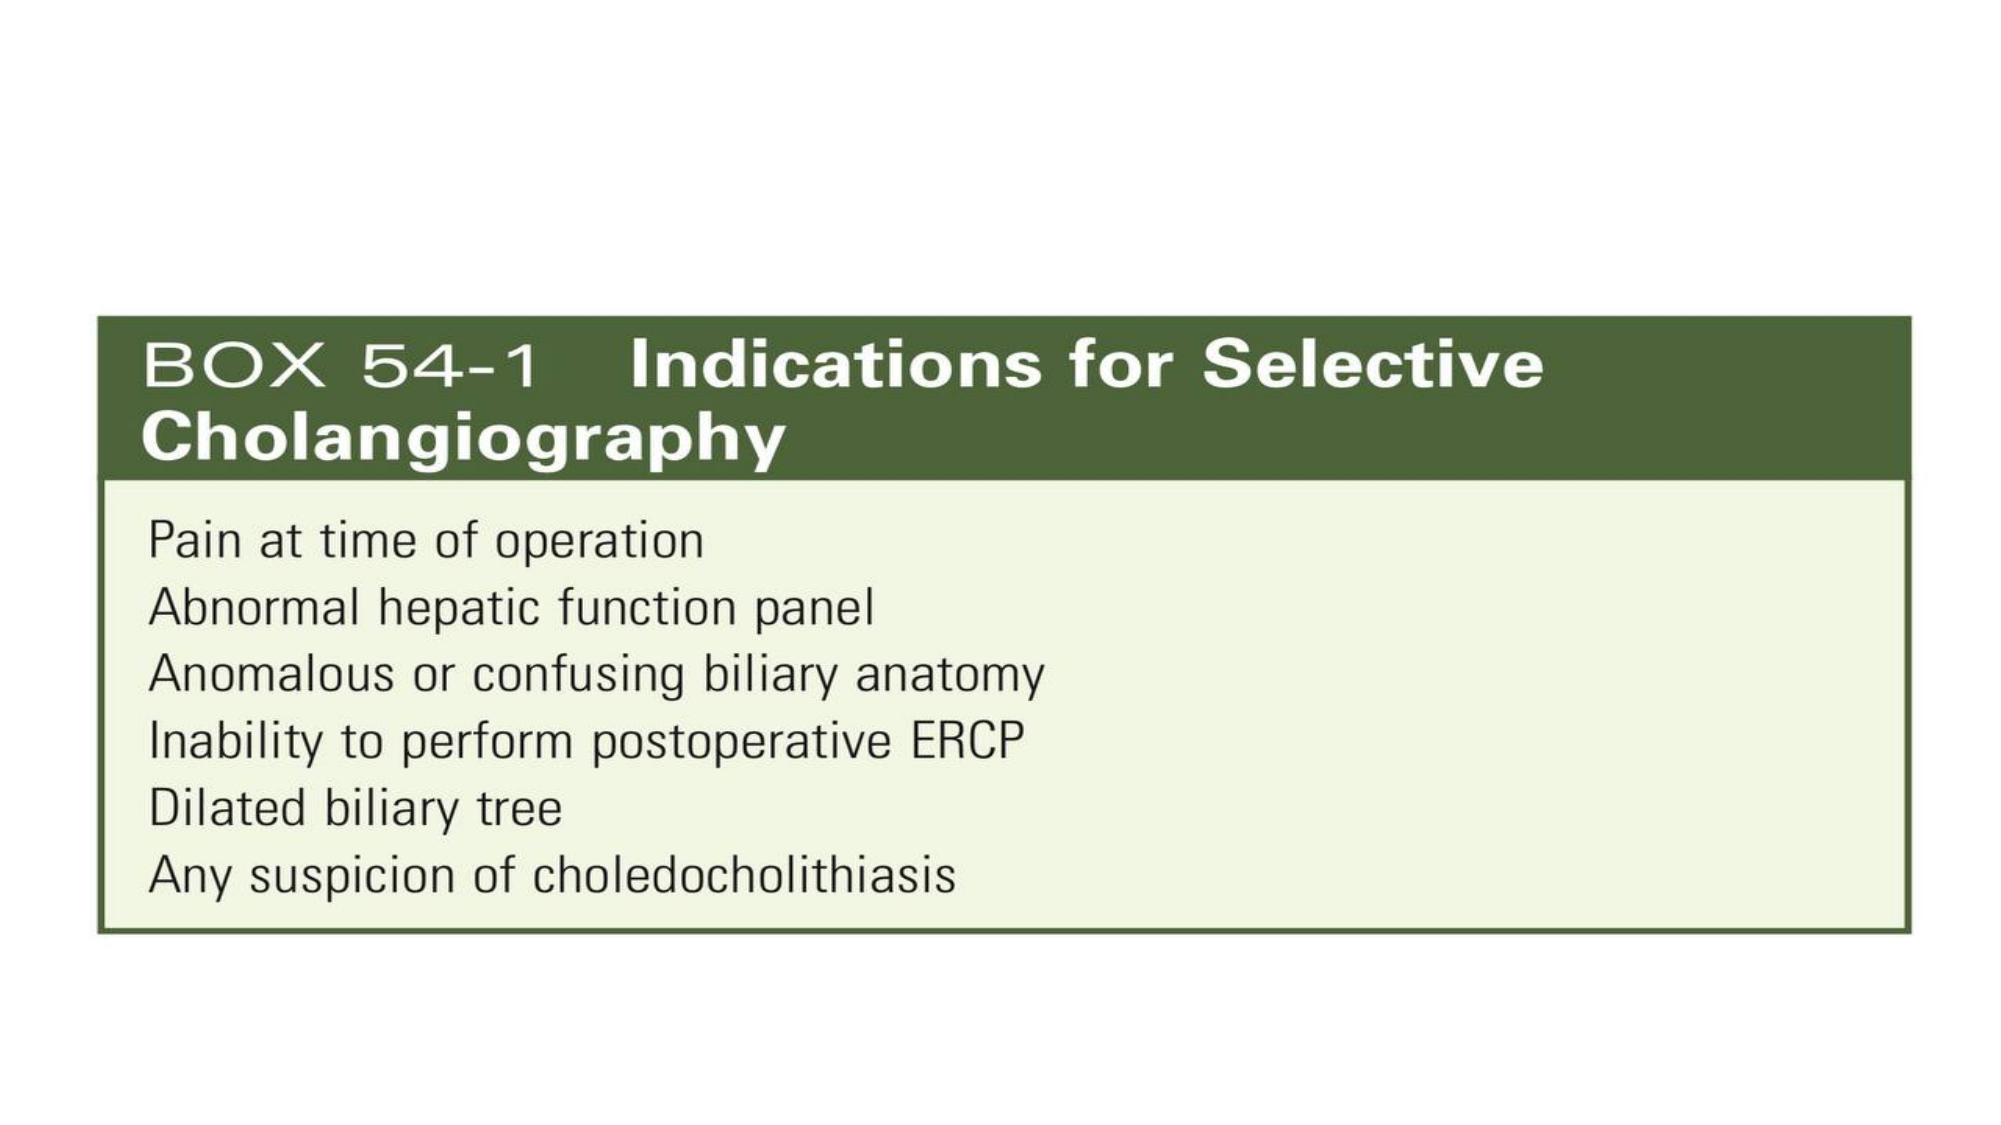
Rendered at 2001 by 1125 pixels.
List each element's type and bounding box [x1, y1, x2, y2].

picture [38, 229, 2000, 1038]
